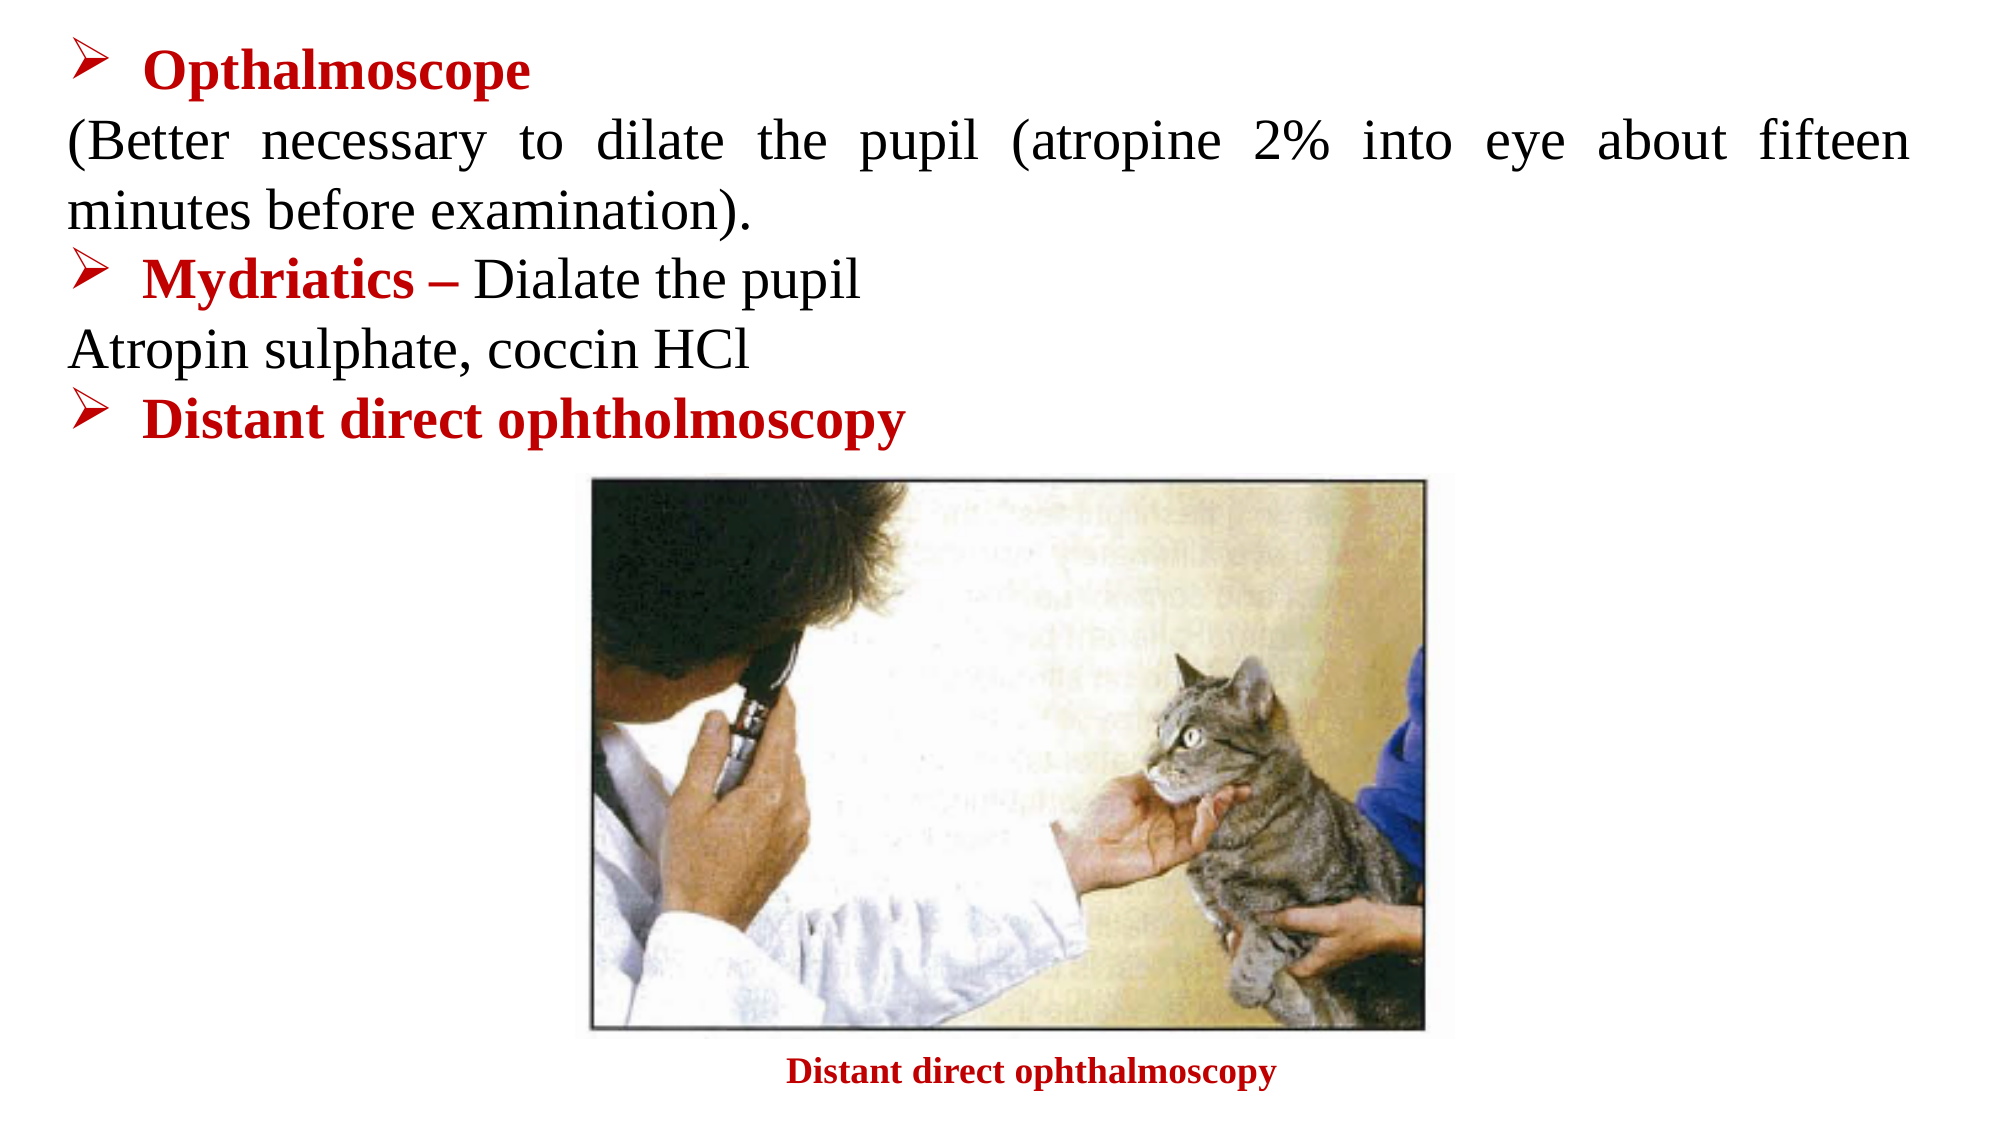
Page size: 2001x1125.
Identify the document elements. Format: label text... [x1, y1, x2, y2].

text_box Opthalmoscope (Better necessary to dilate the pupil (atropine 2% into eye about fifteen minutes before examination). Mydriatics – Dialate the pupil Atropin sulphate, coccin HCl Distant direct ophtholmoscopy [53, 23, 1927, 458]
picture [574, 473, 1455, 1039]
text_box Distant direct ophthalmoscopy [638, 1039, 1425, 1125]
